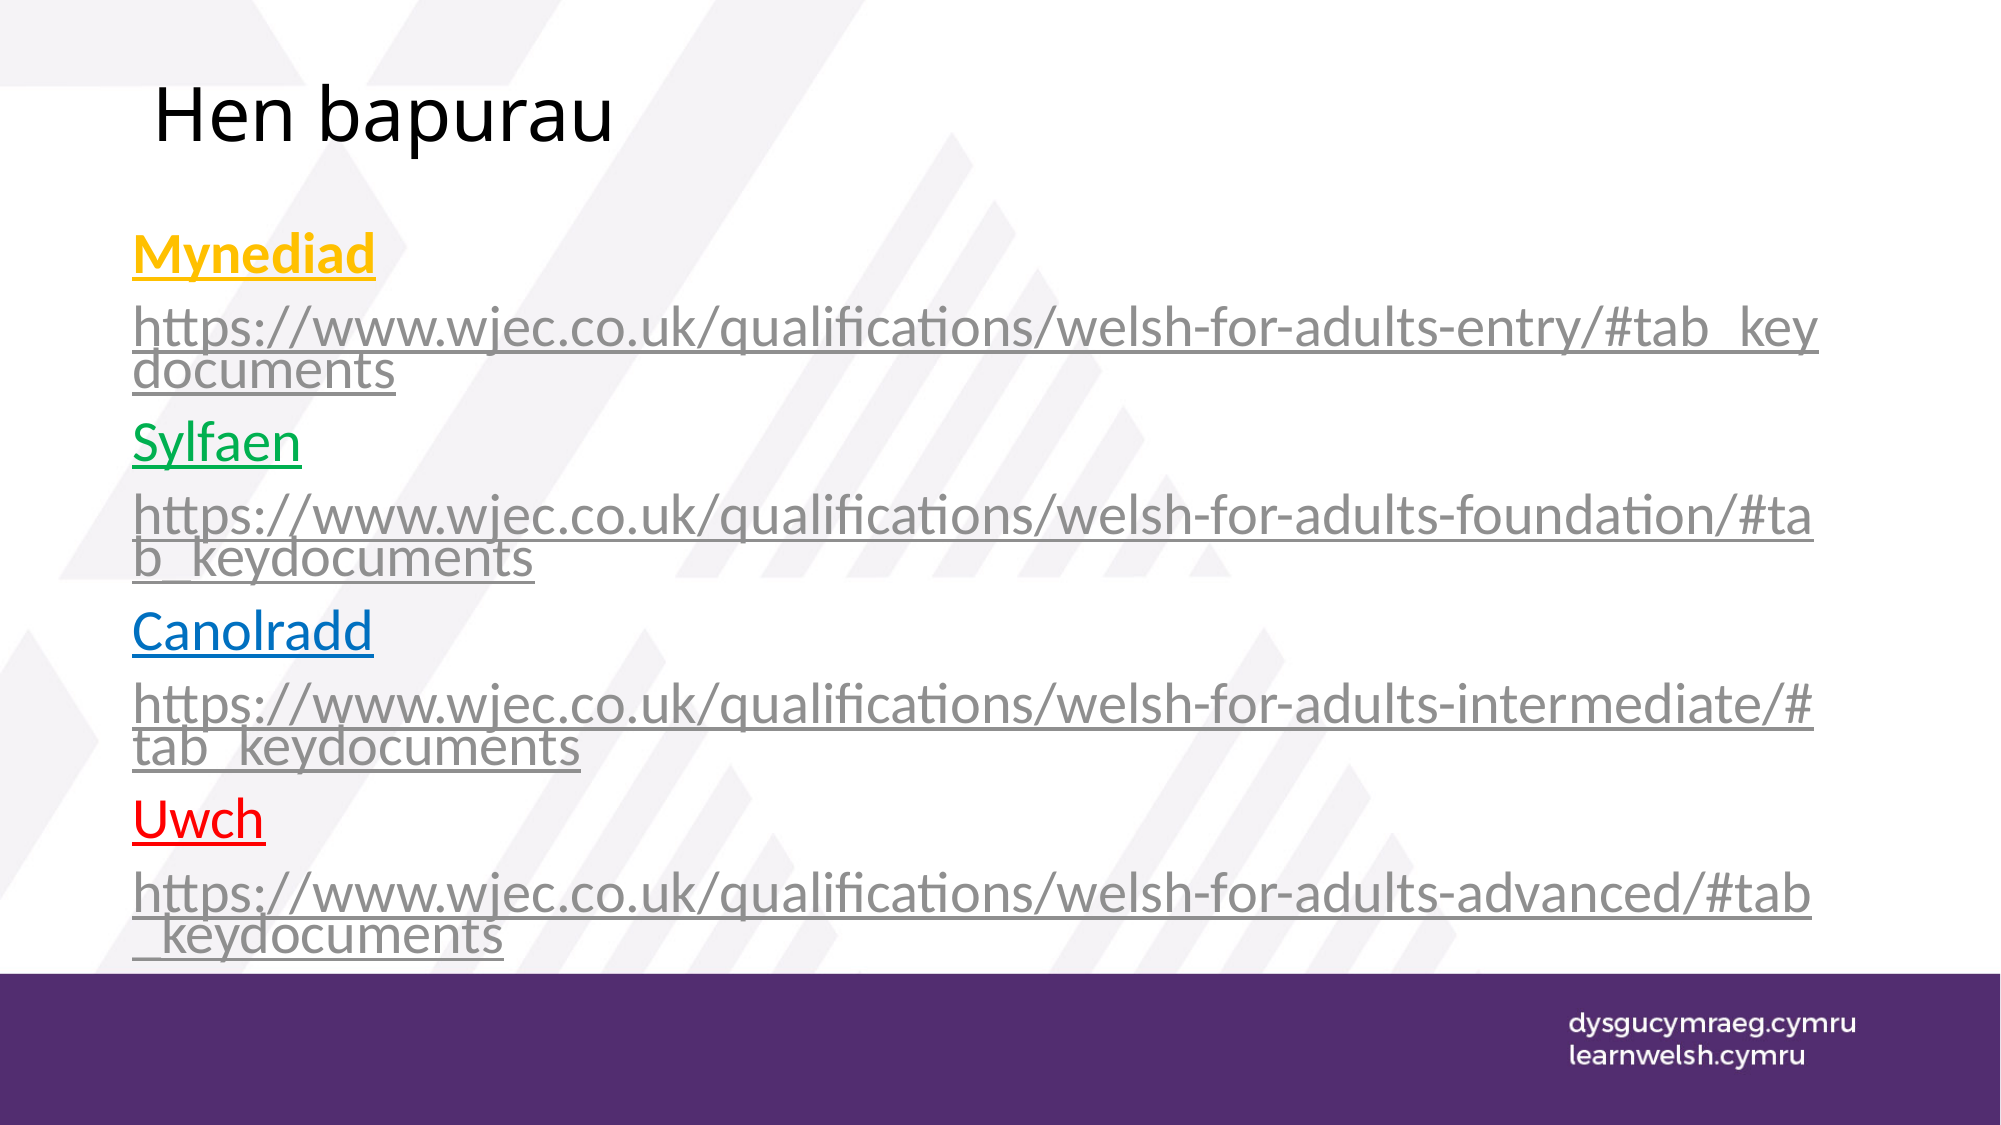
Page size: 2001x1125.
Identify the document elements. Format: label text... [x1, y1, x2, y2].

list Mynediad https://www.wjec.co.uk/qualifications/welsh-for-adults-entry/#tab_keydocuments Sylfaen https://www.wjec.co.uk/qualifications/welsh-for-adults-foundation/#tab_keydocuments Canolradd https://www.wjec.co.uk/qualifications/welsh-for-adults-intermediate/#tab_keydocuments Uwch https://www.wjec.co.uk/qualifications/welsh-for-adults-advanced/#tab_keydocuments [117, 223, 1843, 938]
picture [0, 0, 2001, 1125]
title Hen bapurau [137, 59, 1863, 168]
